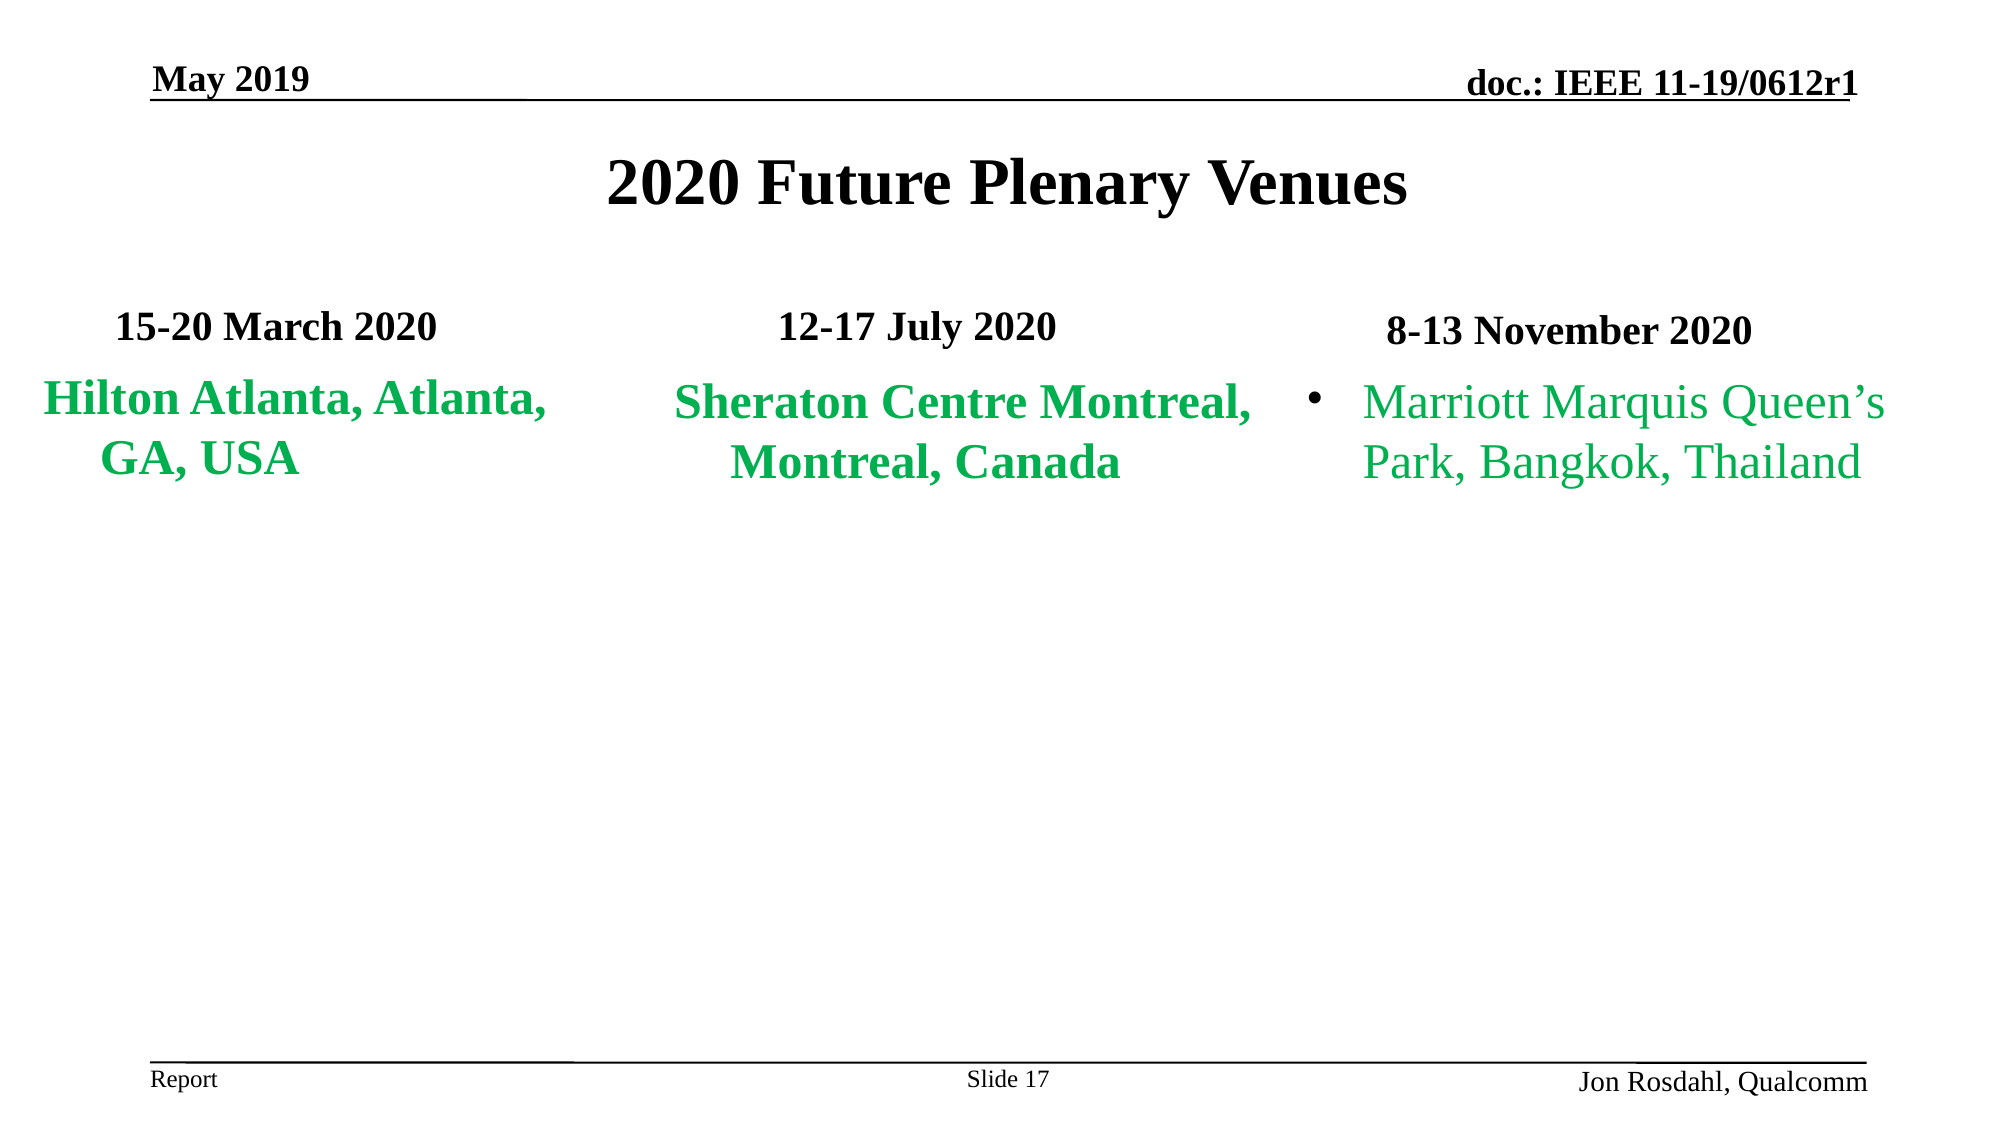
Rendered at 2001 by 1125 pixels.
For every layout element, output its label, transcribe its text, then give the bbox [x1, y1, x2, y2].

slide_number Slide 17 [950, 1061, 1067, 1123]
text_box Marriott Marquis Queen’s Park, Bangkok, Thailand [1291, 360, 1979, 513]
title 2020 Future Plenary Venues [107, 109, 1909, 248]
list Hilton Atlanta, Atlanta, GA, USA [28, 356, 651, 513]
text_box 8-13 November 2020 [1371, 255, 1863, 360]
list 12-17 July 2020 [762, 251, 1172, 357]
list 15-20 March 2020 [99, 251, 651, 356]
list Sheraton Centre Montreal, Montreal, Canada [658, 360, 1283, 513]
footer Jon Rosdahl, Qualcomm [1234, 1061, 1869, 1093]
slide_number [152, 54, 563, 100]
